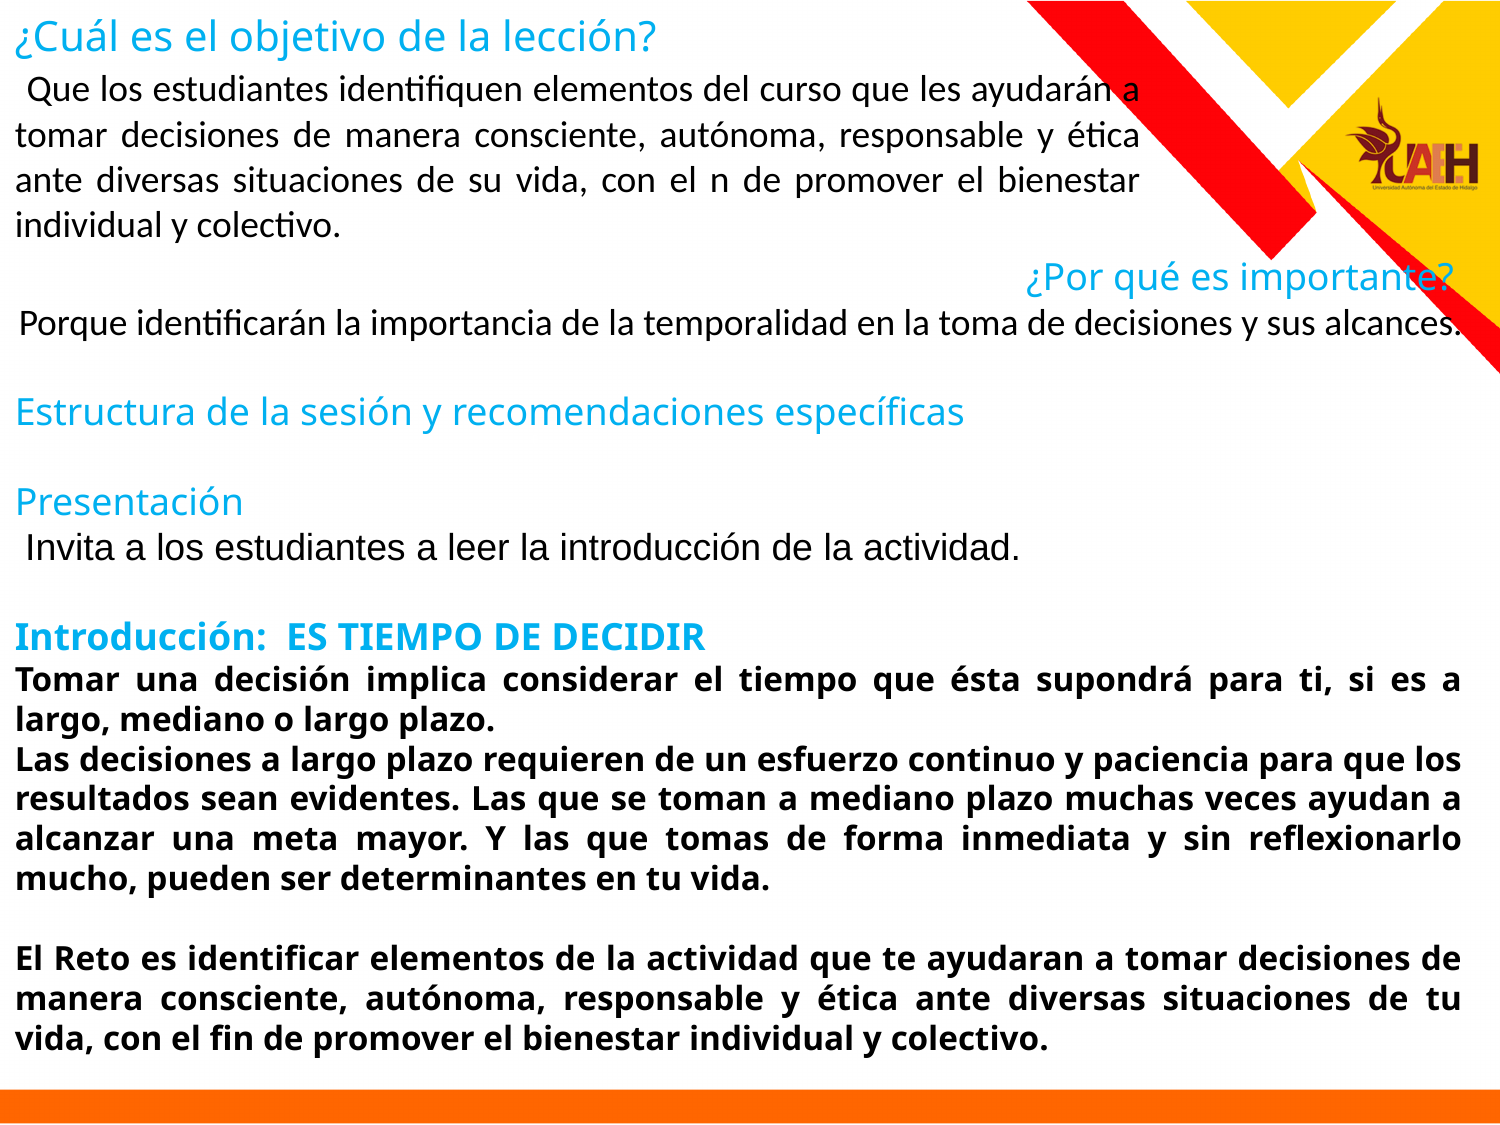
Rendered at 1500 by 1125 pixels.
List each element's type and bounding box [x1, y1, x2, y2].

picture [0, 0, 1500, 1125]
text_box [491, 405, 539, 444]
